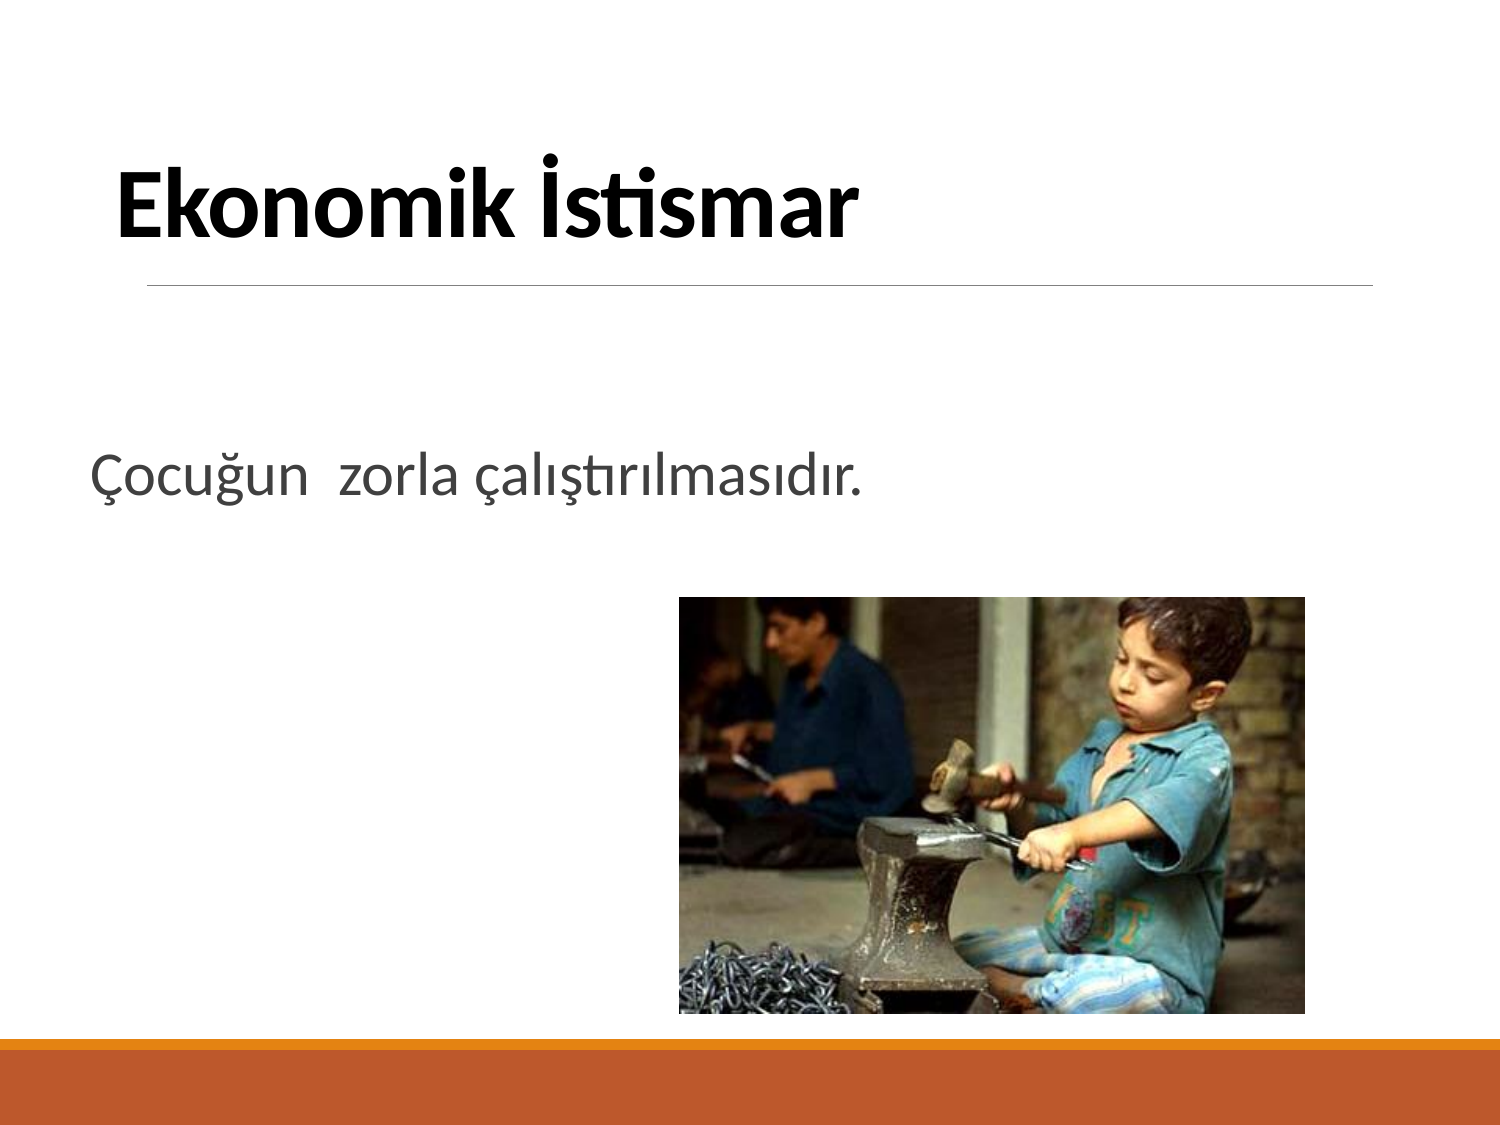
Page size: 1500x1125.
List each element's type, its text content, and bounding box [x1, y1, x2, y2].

picture [679, 597, 1306, 1014]
list Çocuğun zorla çalıştırılmasıdır. [75, 433, 1425, 563]
title Ekonomik İstismar [100, 78, 1451, 266]
